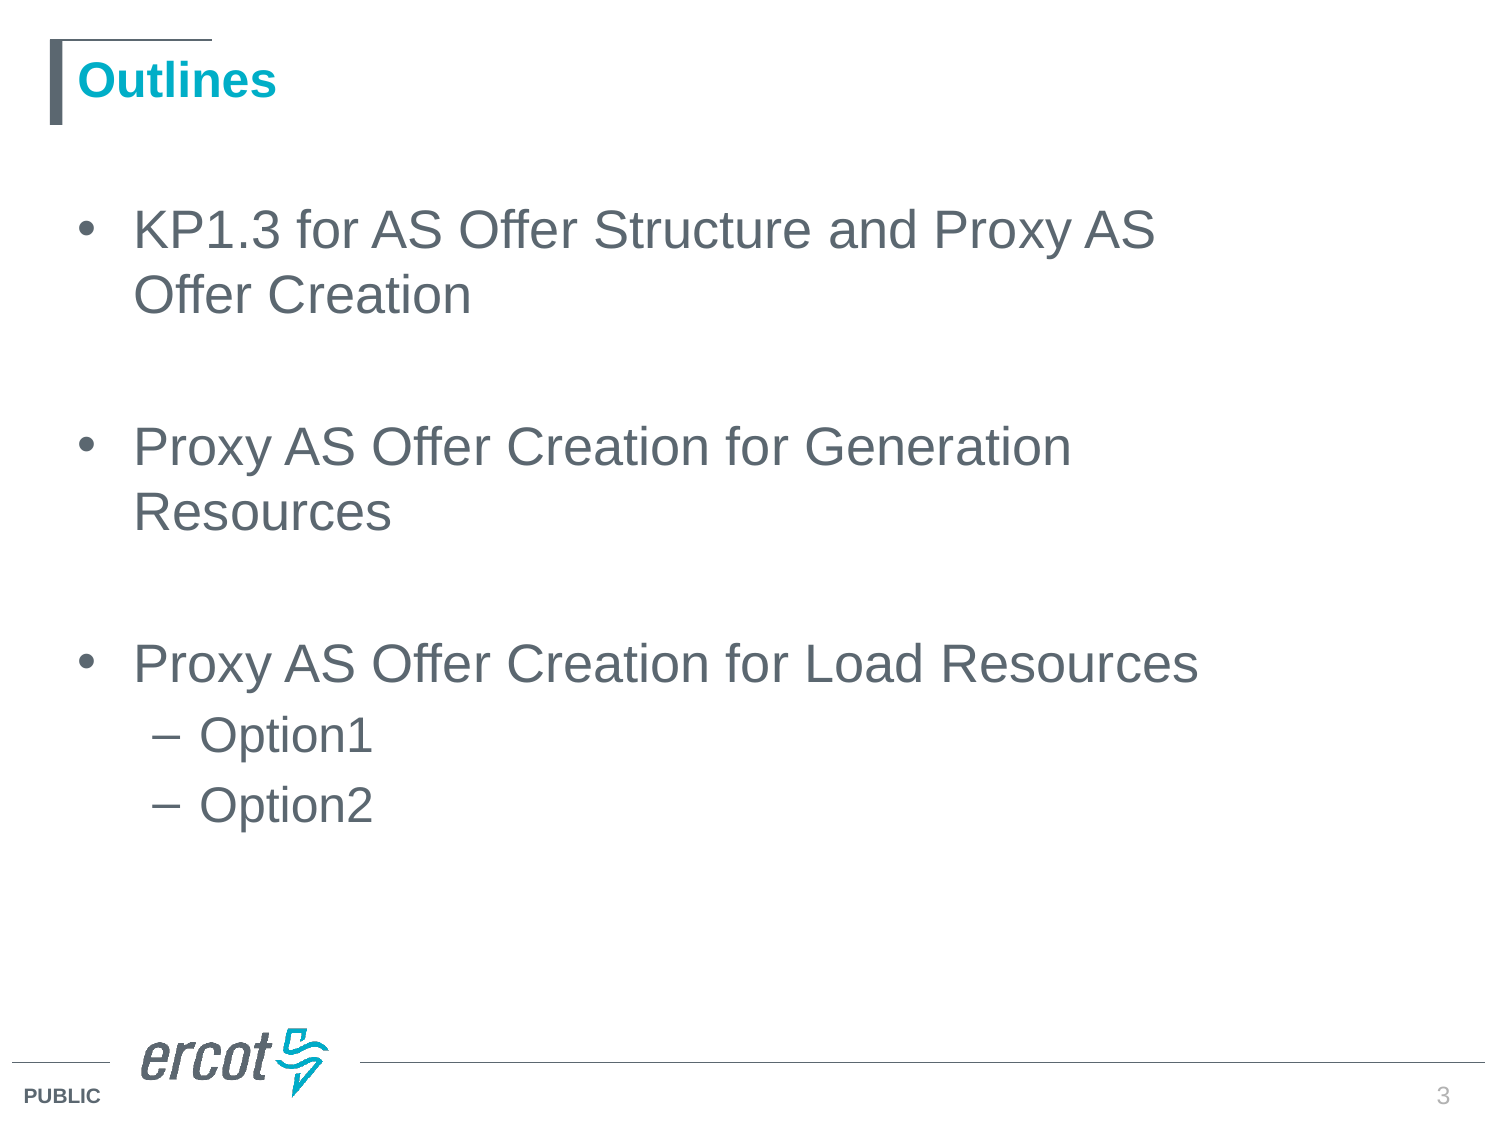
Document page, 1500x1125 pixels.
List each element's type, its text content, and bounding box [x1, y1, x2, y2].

title Outlines [62, 39, 1450, 125]
list KP1.3 for AS Offer Structure and Proxy AS Offer Creation Proxy AS Offer Creation for Generation Resources Proxy AS Offer Creation for Load Resources Option1 Option2 [62, 187, 1275, 979]
slide_number 3 [1400, 1076, 1488, 1113]
picture [137, 1024, 332, 1100]
